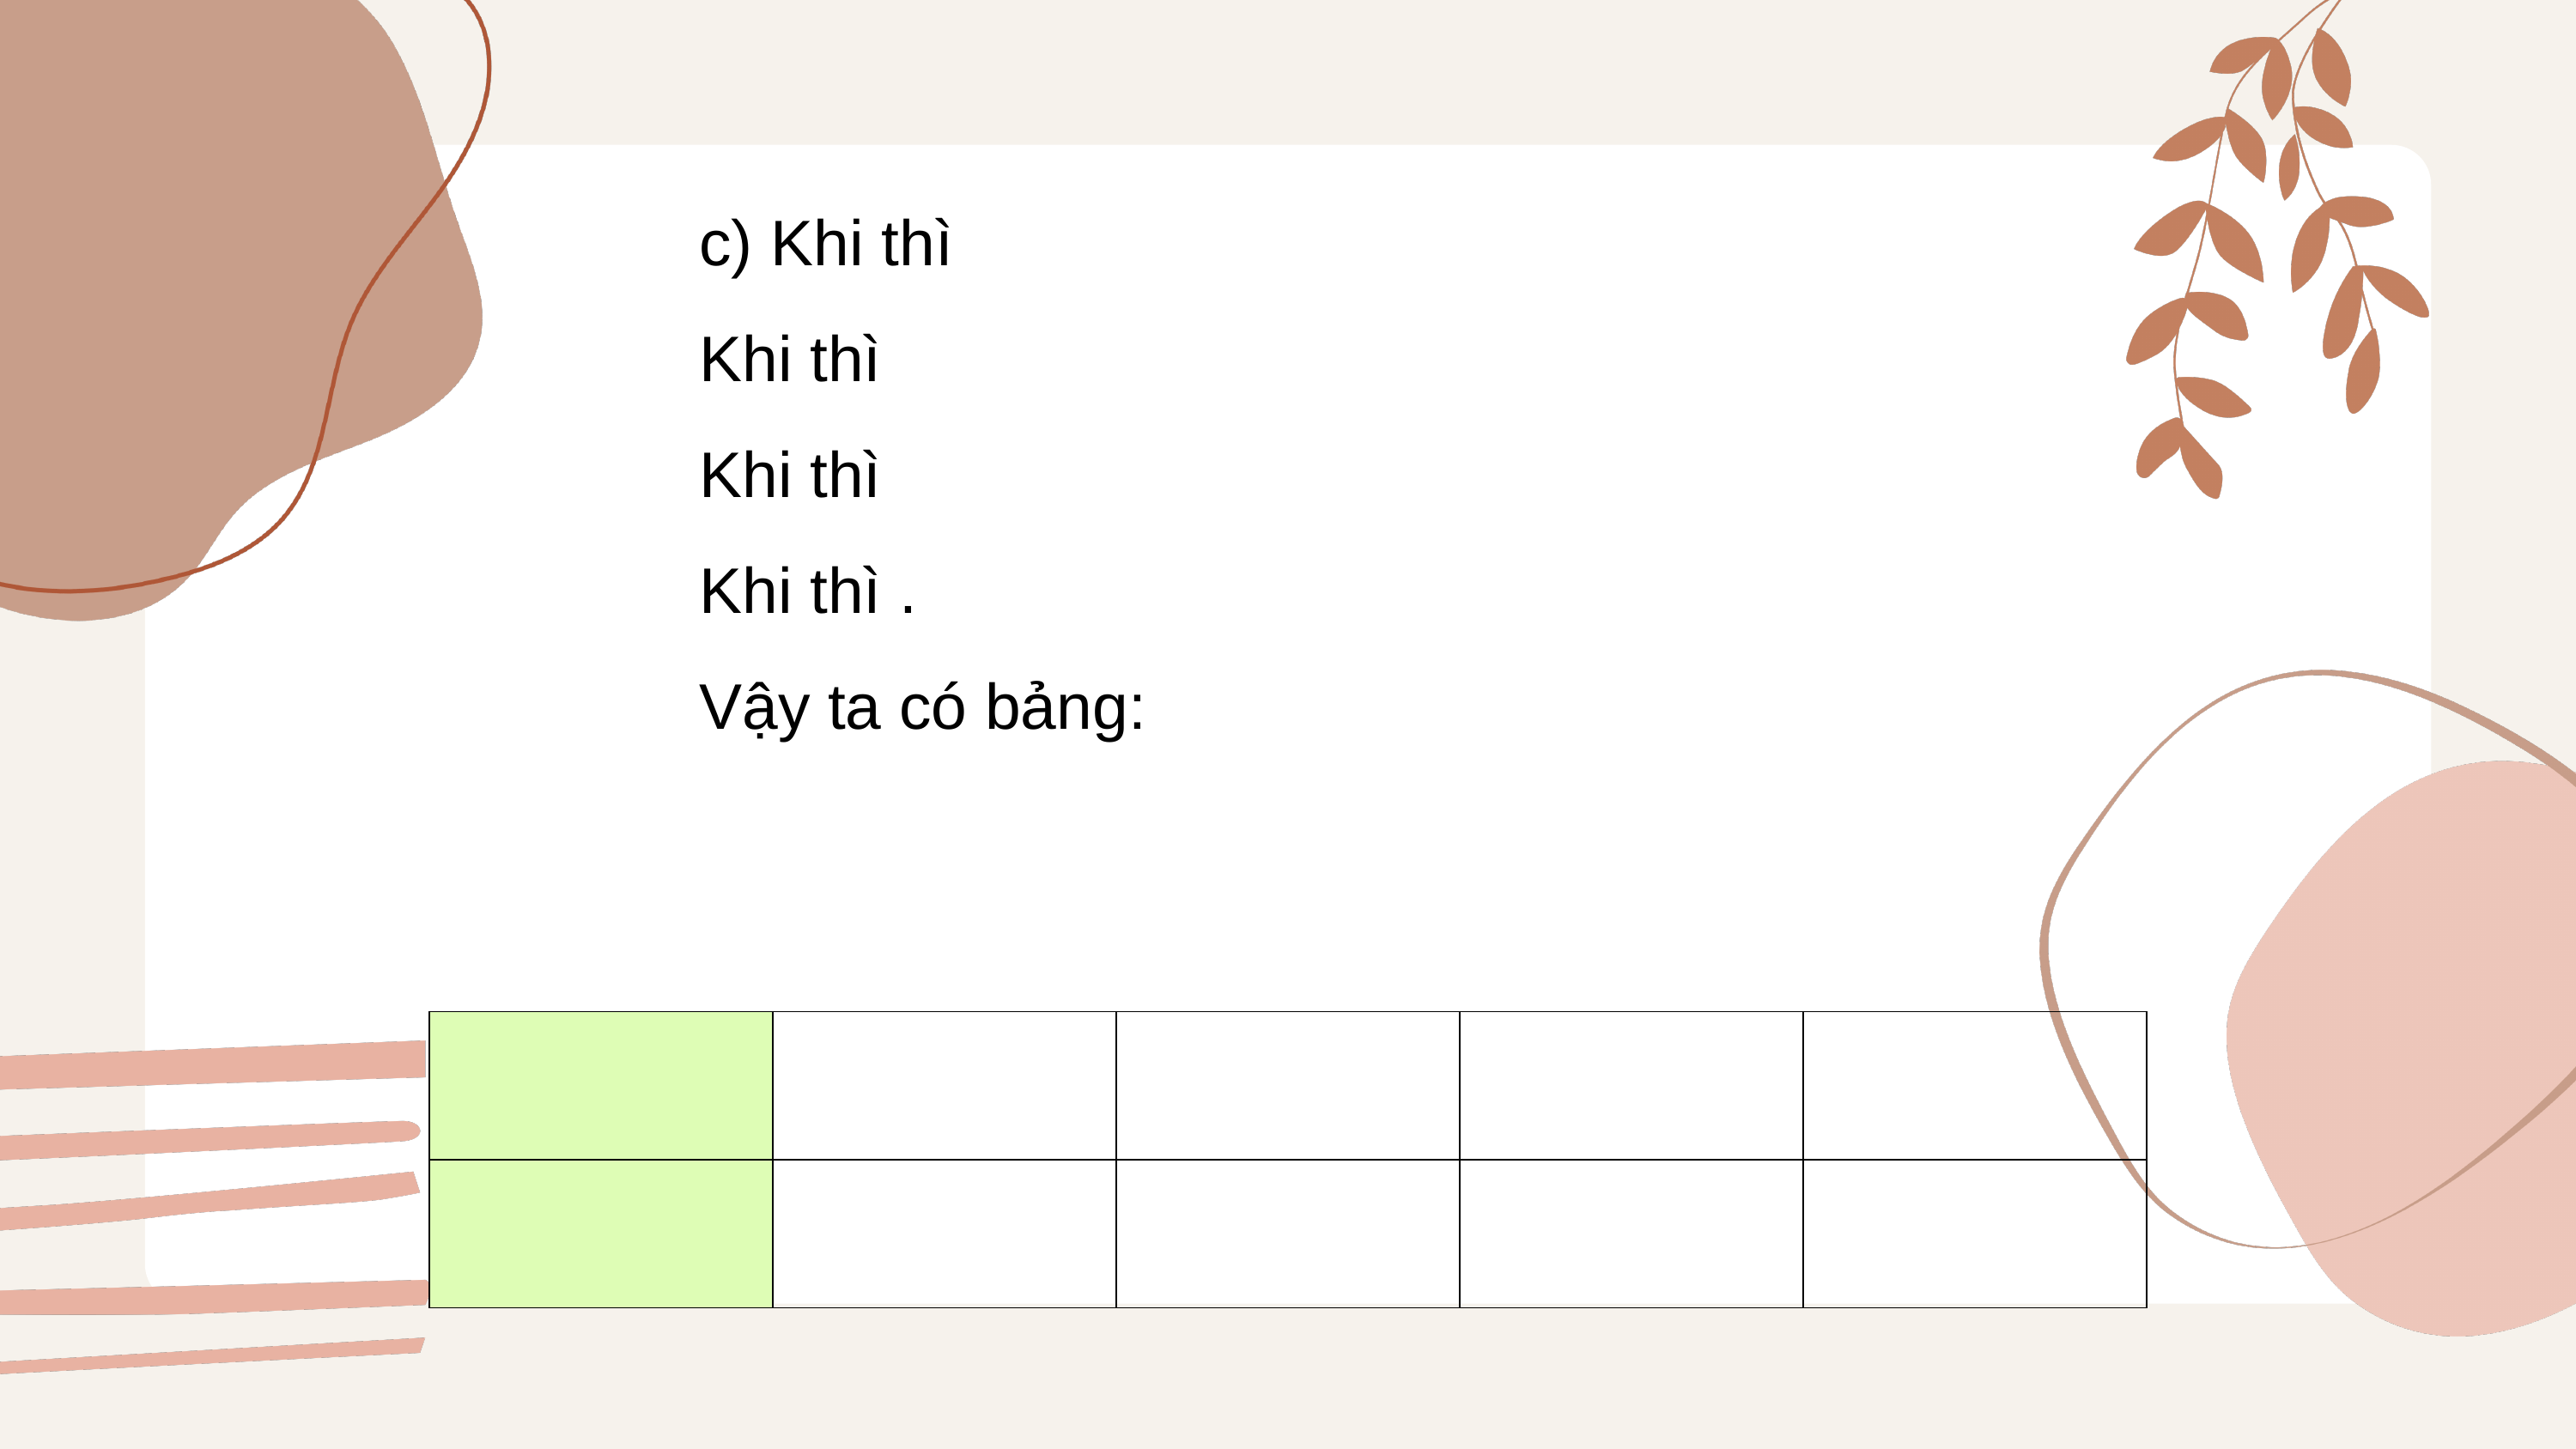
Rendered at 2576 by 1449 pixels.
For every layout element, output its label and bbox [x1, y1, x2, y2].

picture [2038, 670, 2576, 1343]
picture [0, 0, 538, 676]
picture [2126, 0, 2432, 500]
text_box [144, 144, 2432, 1304]
picture [0, 1040, 430, 1382]
